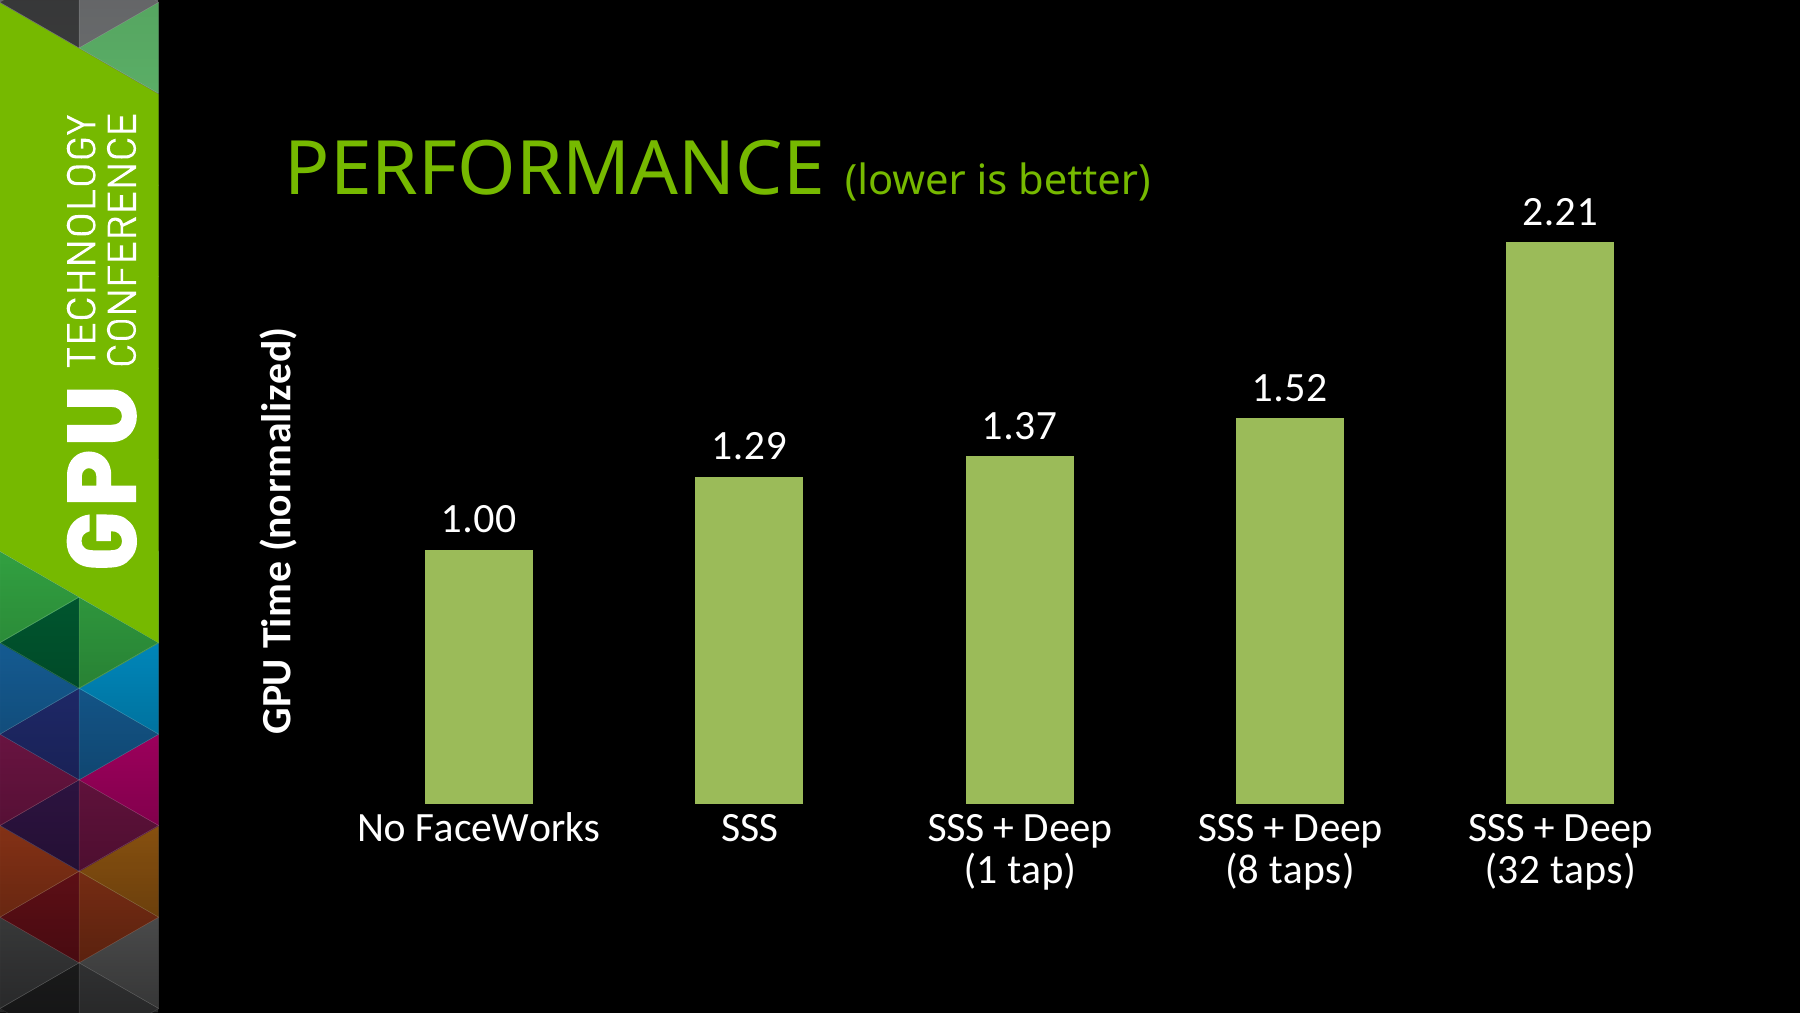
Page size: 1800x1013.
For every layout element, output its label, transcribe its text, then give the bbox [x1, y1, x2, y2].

title Performance (lower is better) [269, 42, 1746, 219]
chart [219, 152, 1726, 911]
